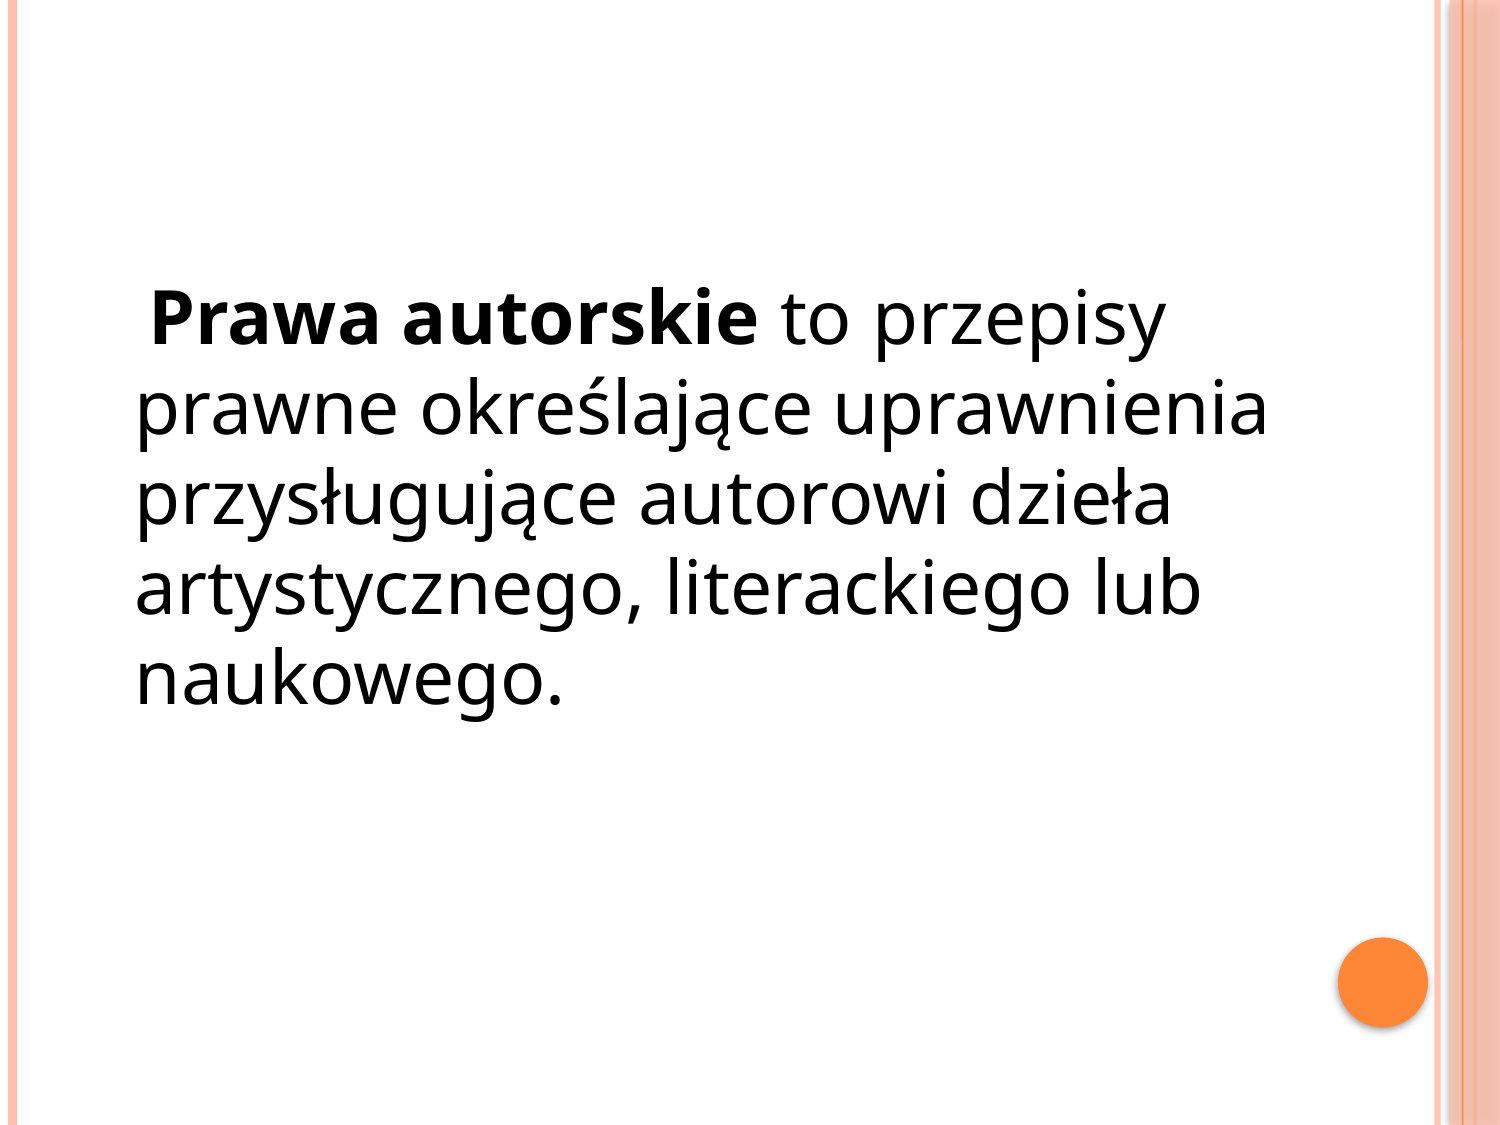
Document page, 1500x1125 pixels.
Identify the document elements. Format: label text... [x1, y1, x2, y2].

list Prawa autorskie to przepisy prawne określające uprawnienia przysługujące autorowi dzieła artystycznego, literackiego lub naukowego. [75, 262, 1300, 1062]
